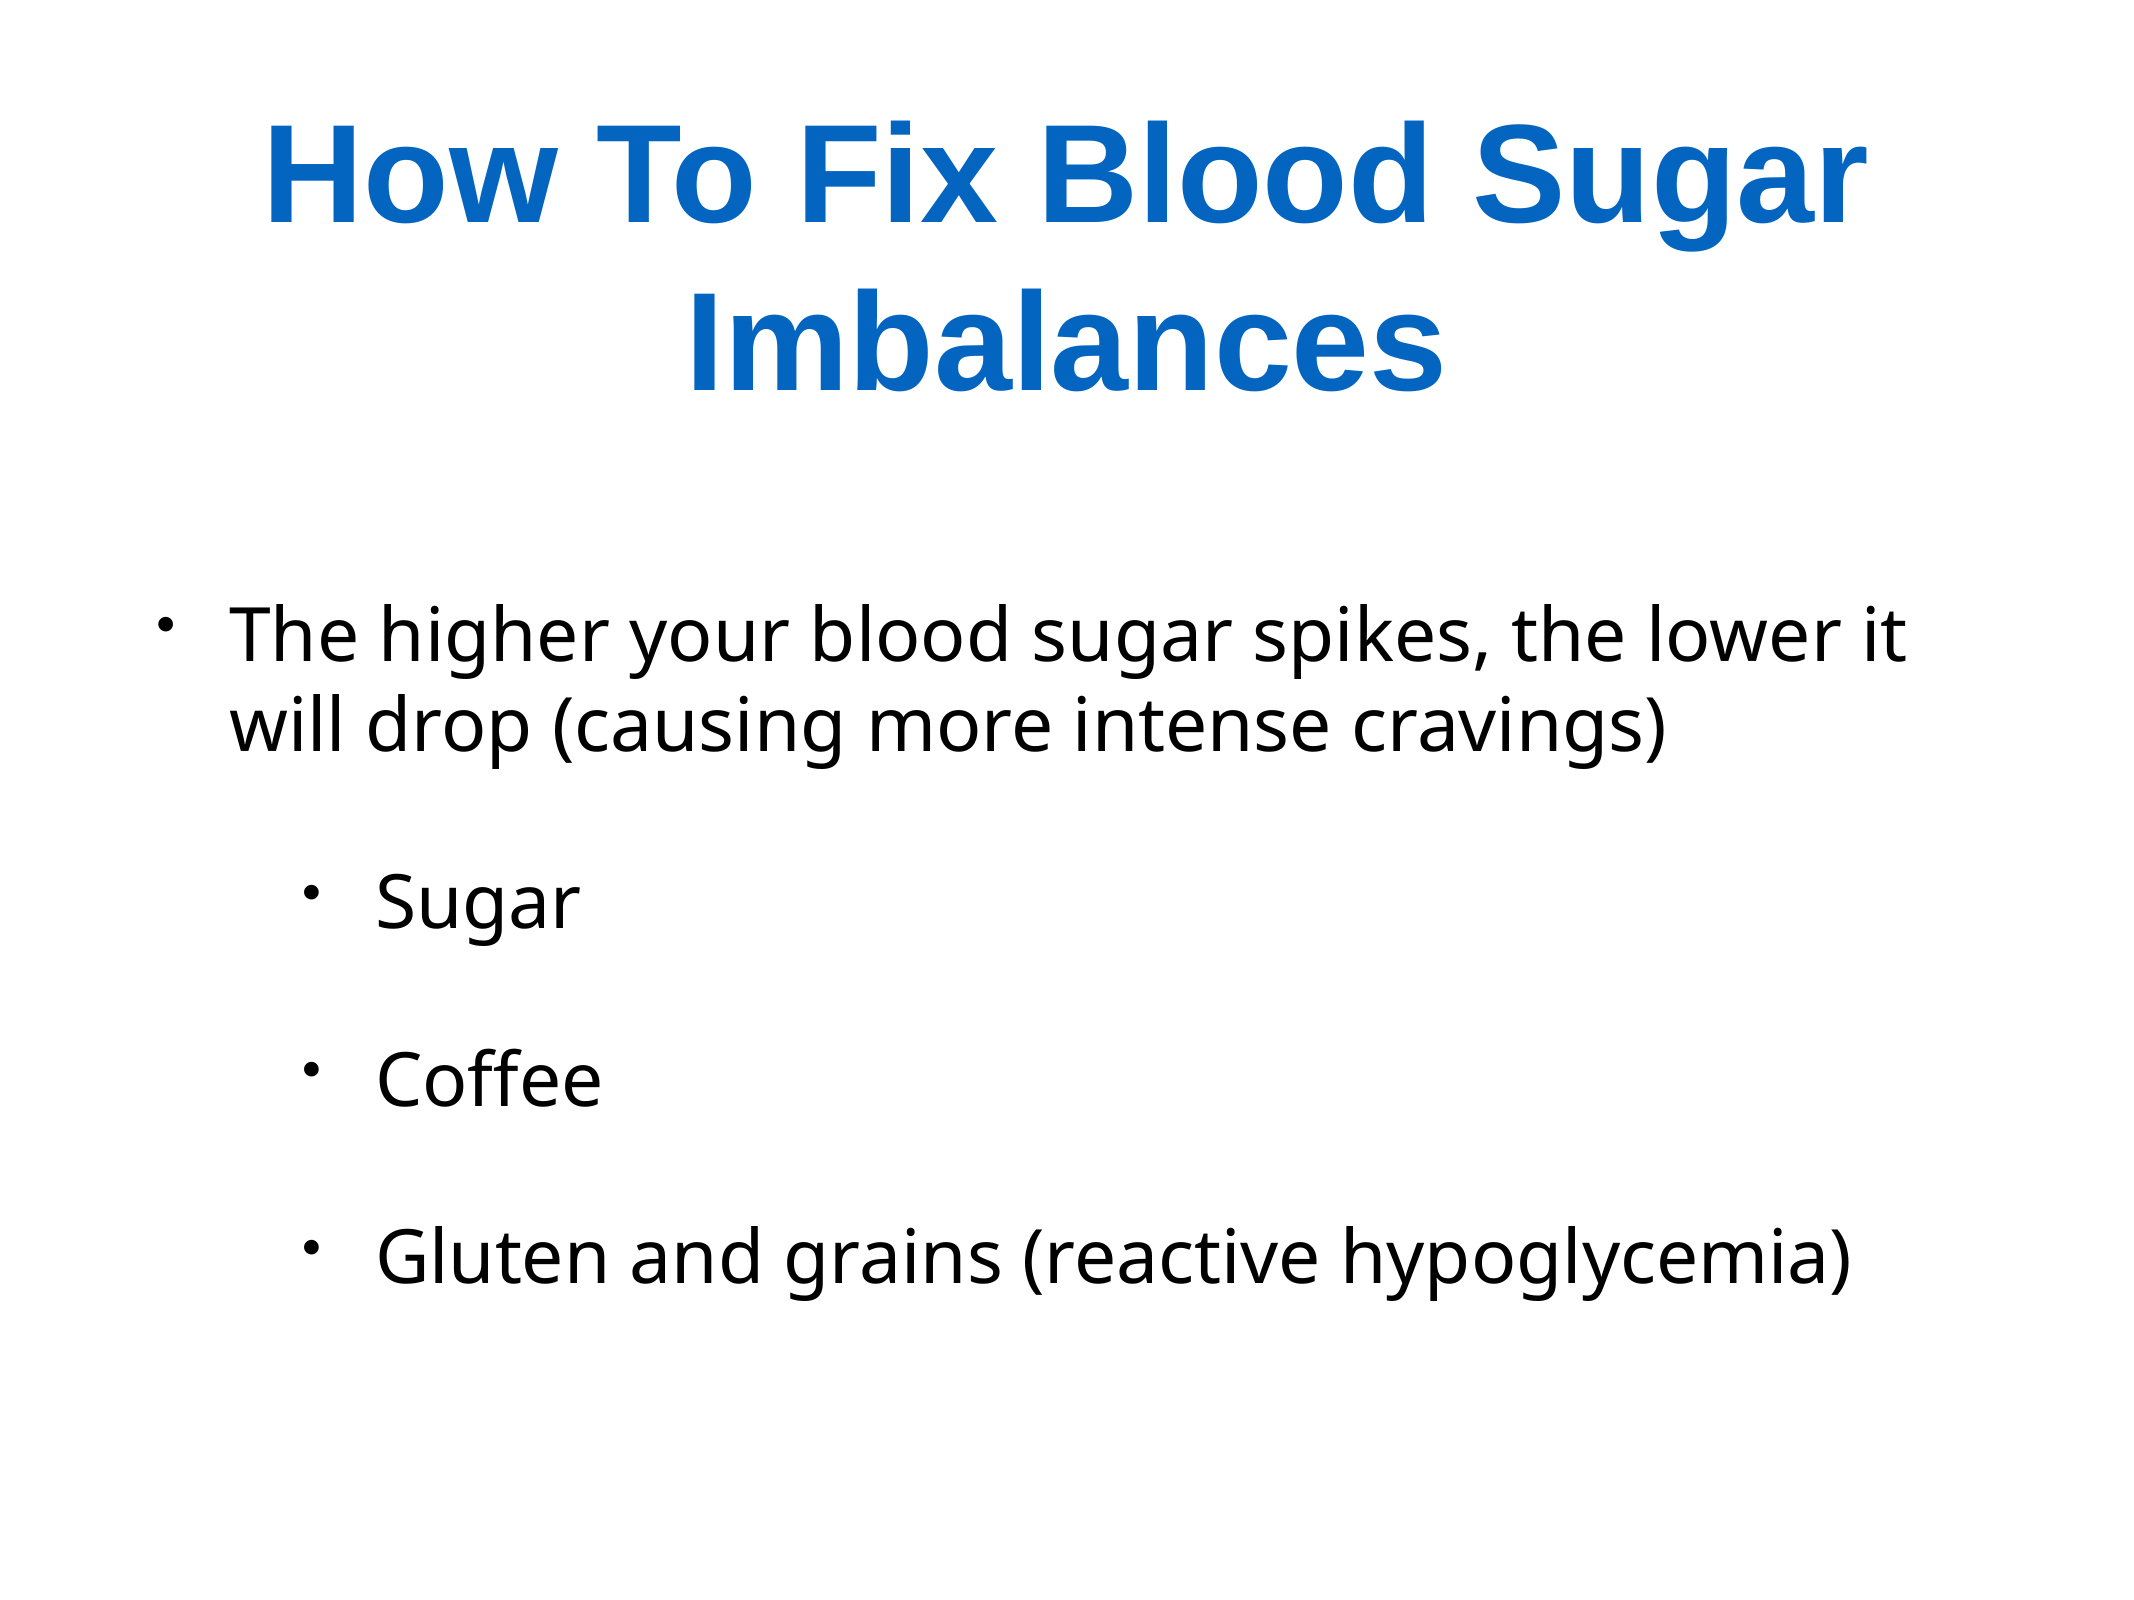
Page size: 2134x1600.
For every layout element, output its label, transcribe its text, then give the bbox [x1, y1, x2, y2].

title How To Fix Blood Sugar Imbalances [155, 72, 1978, 426]
list The higher your blood sugar spikes, the lower it will drop (causing more intense cravings) Sugar Coffee Gluten and grains (reactive hypoglycemia) [155, 426, 1978, 1459]
